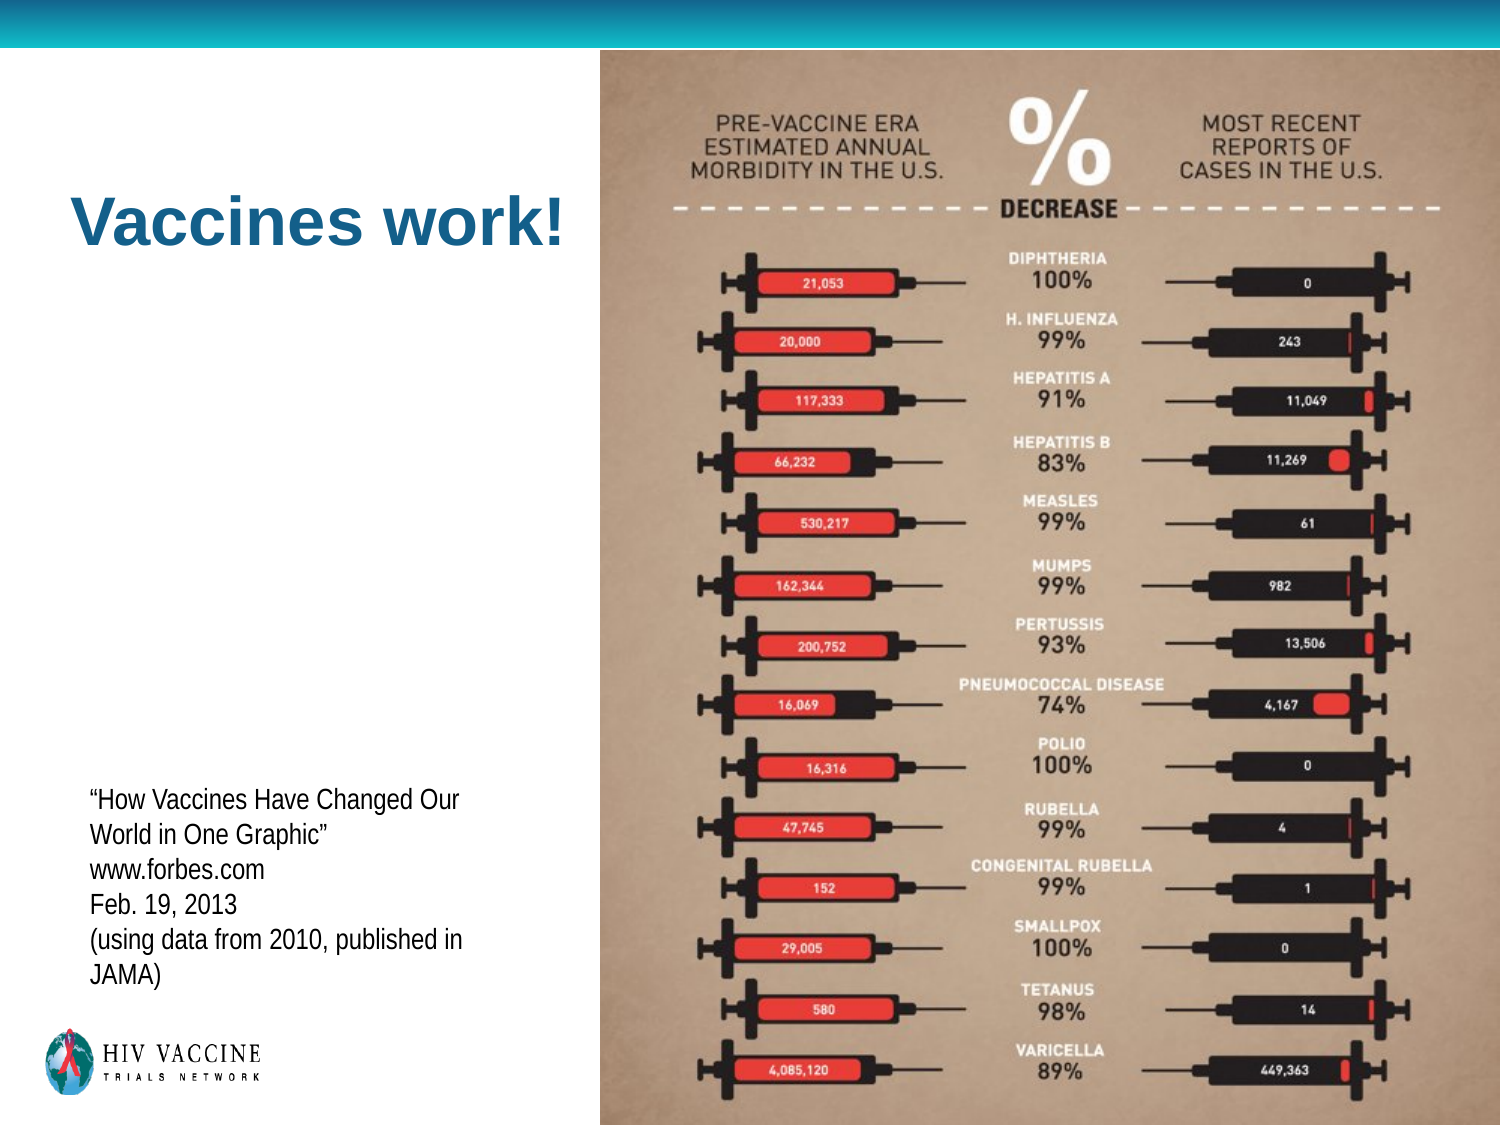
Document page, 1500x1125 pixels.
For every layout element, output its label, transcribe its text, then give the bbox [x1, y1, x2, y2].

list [599, 49, 1500, 1125]
picture [45, 1028, 260, 1095]
title Vaccines work! [37, 174, 599, 273]
text_box “How Vaccines Have Changed Our World in One Graphic” www.forbes.com Feb. 19, 2013 (using data from 2010, published in JAMA) [74, 772, 478, 998]
